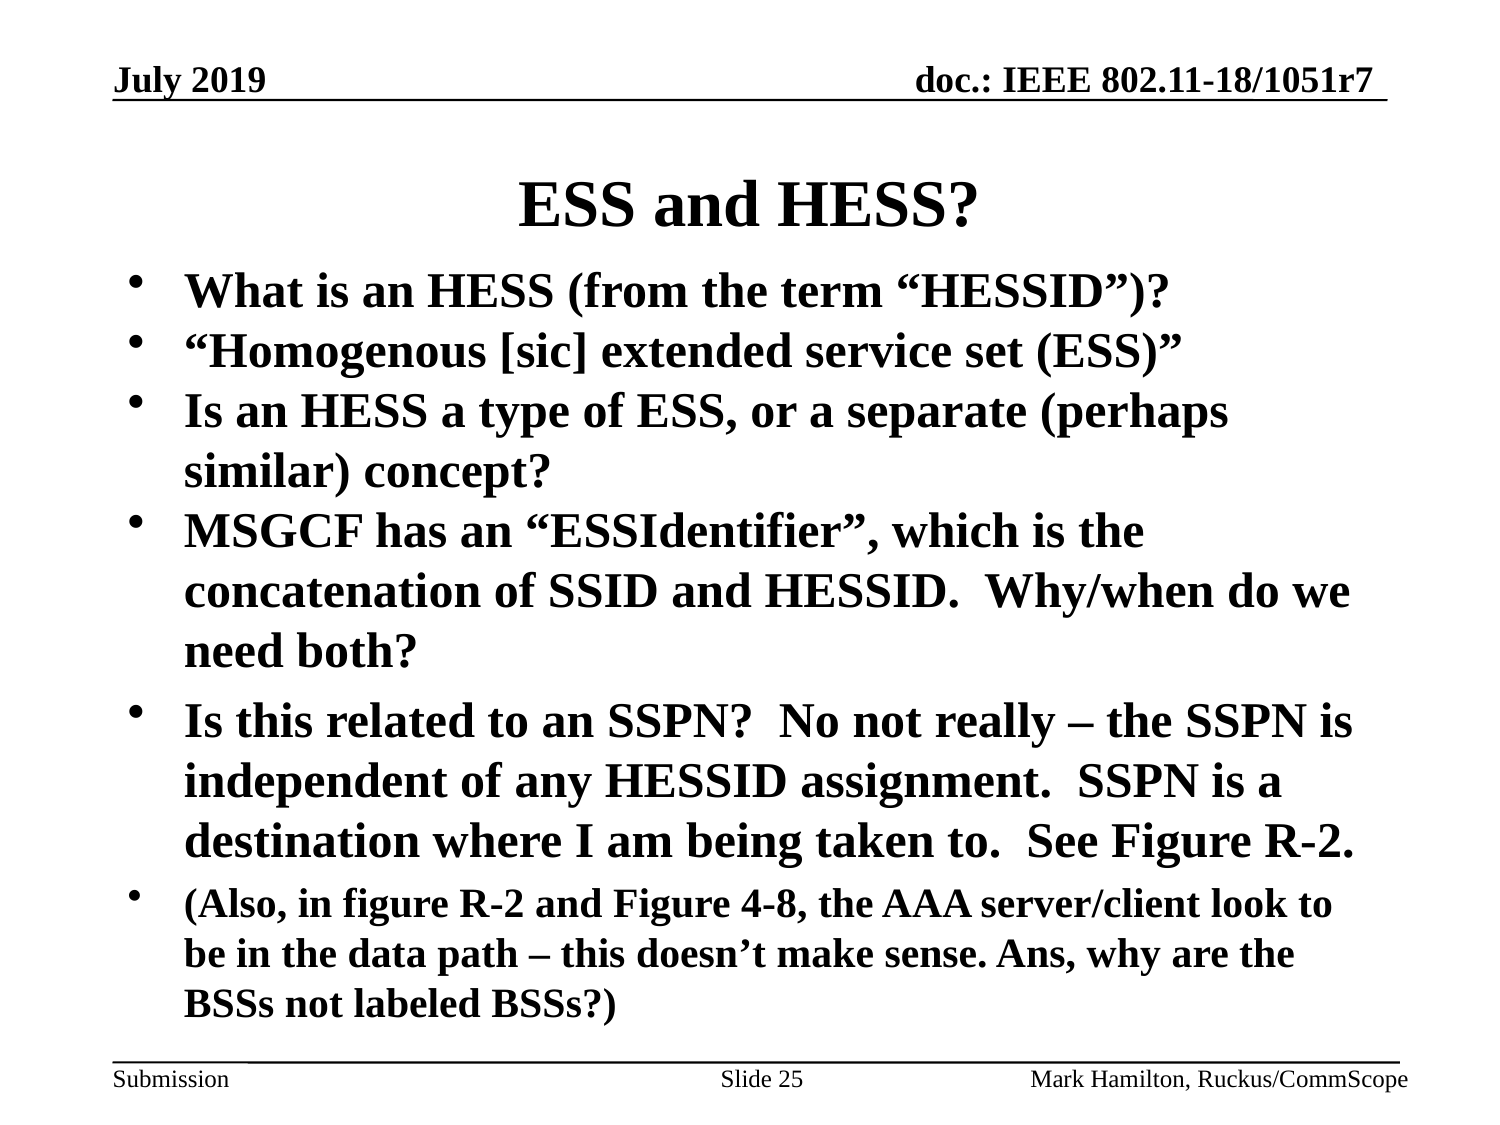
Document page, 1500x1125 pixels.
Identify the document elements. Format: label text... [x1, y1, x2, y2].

list What is an HESS (from the term “HESSID”)? “Homogenous [sic] extended service set (ESS)” Is an HESS a type of ESS, or a separate (perhaps similar) concept? MSGCF has an “ESSIdentifier”, which is the concatenation of SSID and HESSID. Why/when do we need both? Is this related to an SSPN? No not really – the SSPN is independent of any HESSID assignment. SSPN is a destination where I am being taken to. See Figure R-2. (Also, in figure R-2 and Figure 4-8, the AAA server/client look to be in the data path – this doesn’t make sense. Ans, why are the BSSs not labeled BSSs?) [112, 249, 1388, 925]
title ESS and HESS? [112, 112, 1388, 249]
